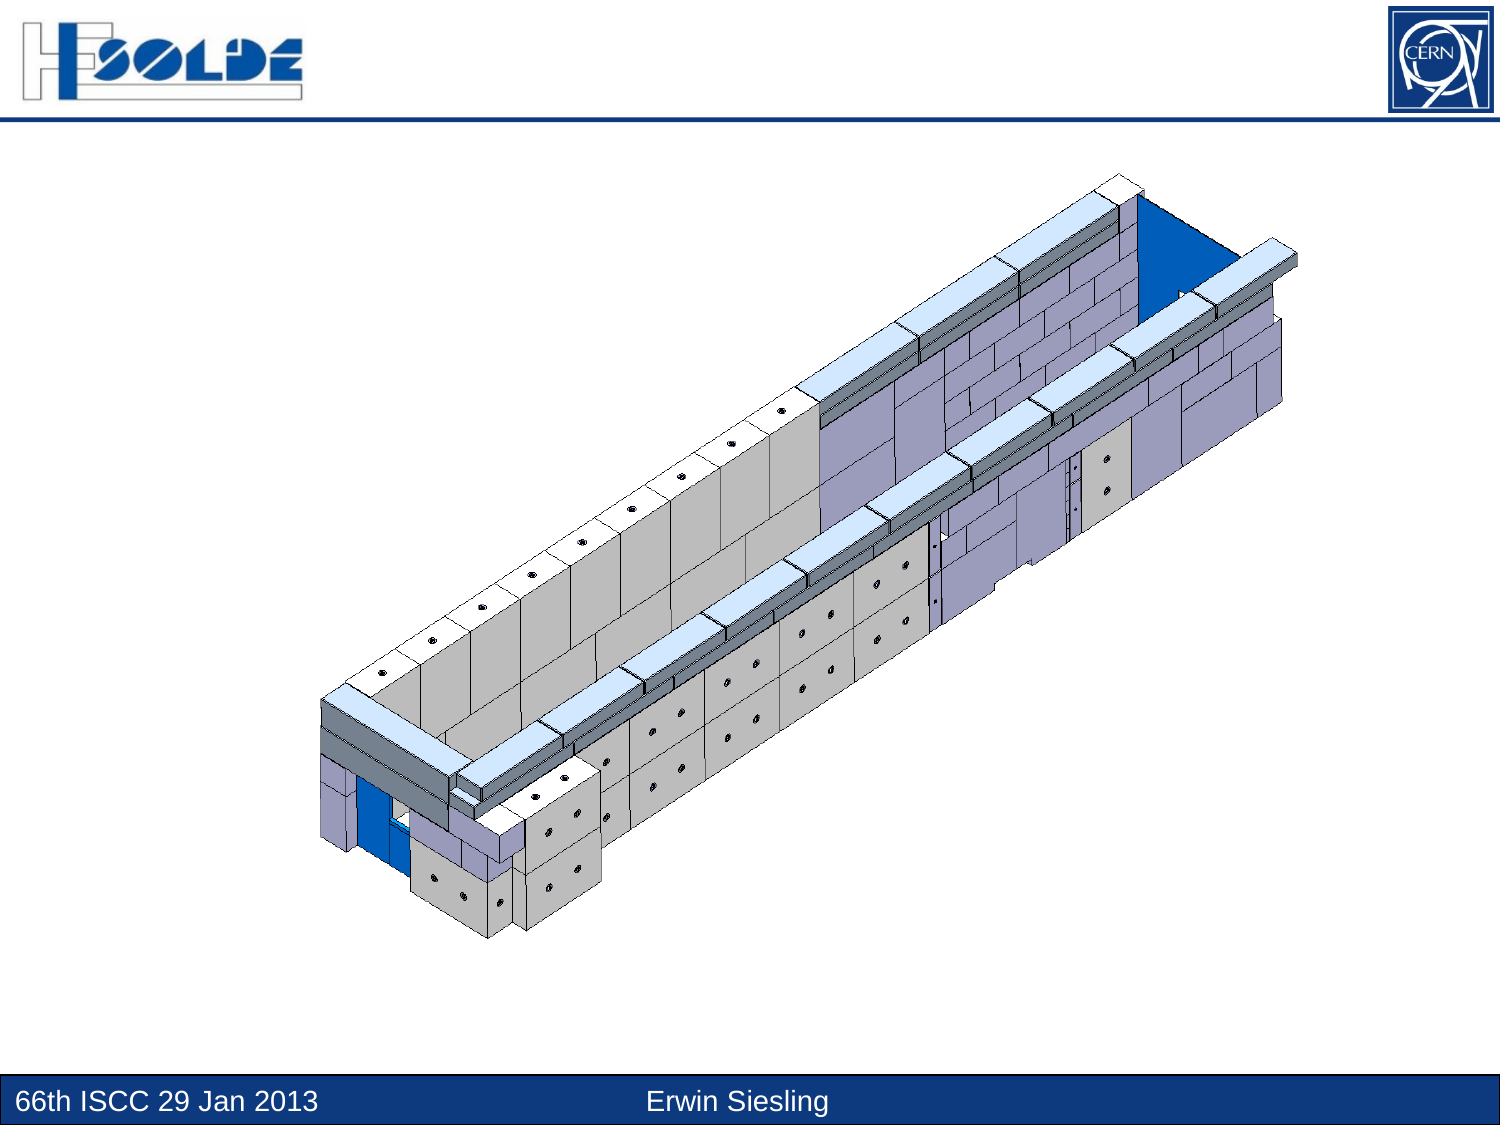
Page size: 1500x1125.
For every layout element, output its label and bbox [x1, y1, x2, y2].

picture [0, 138, 1500, 986]
picture [17, 18, 307, 105]
picture [1388, 6, 1494, 113]
